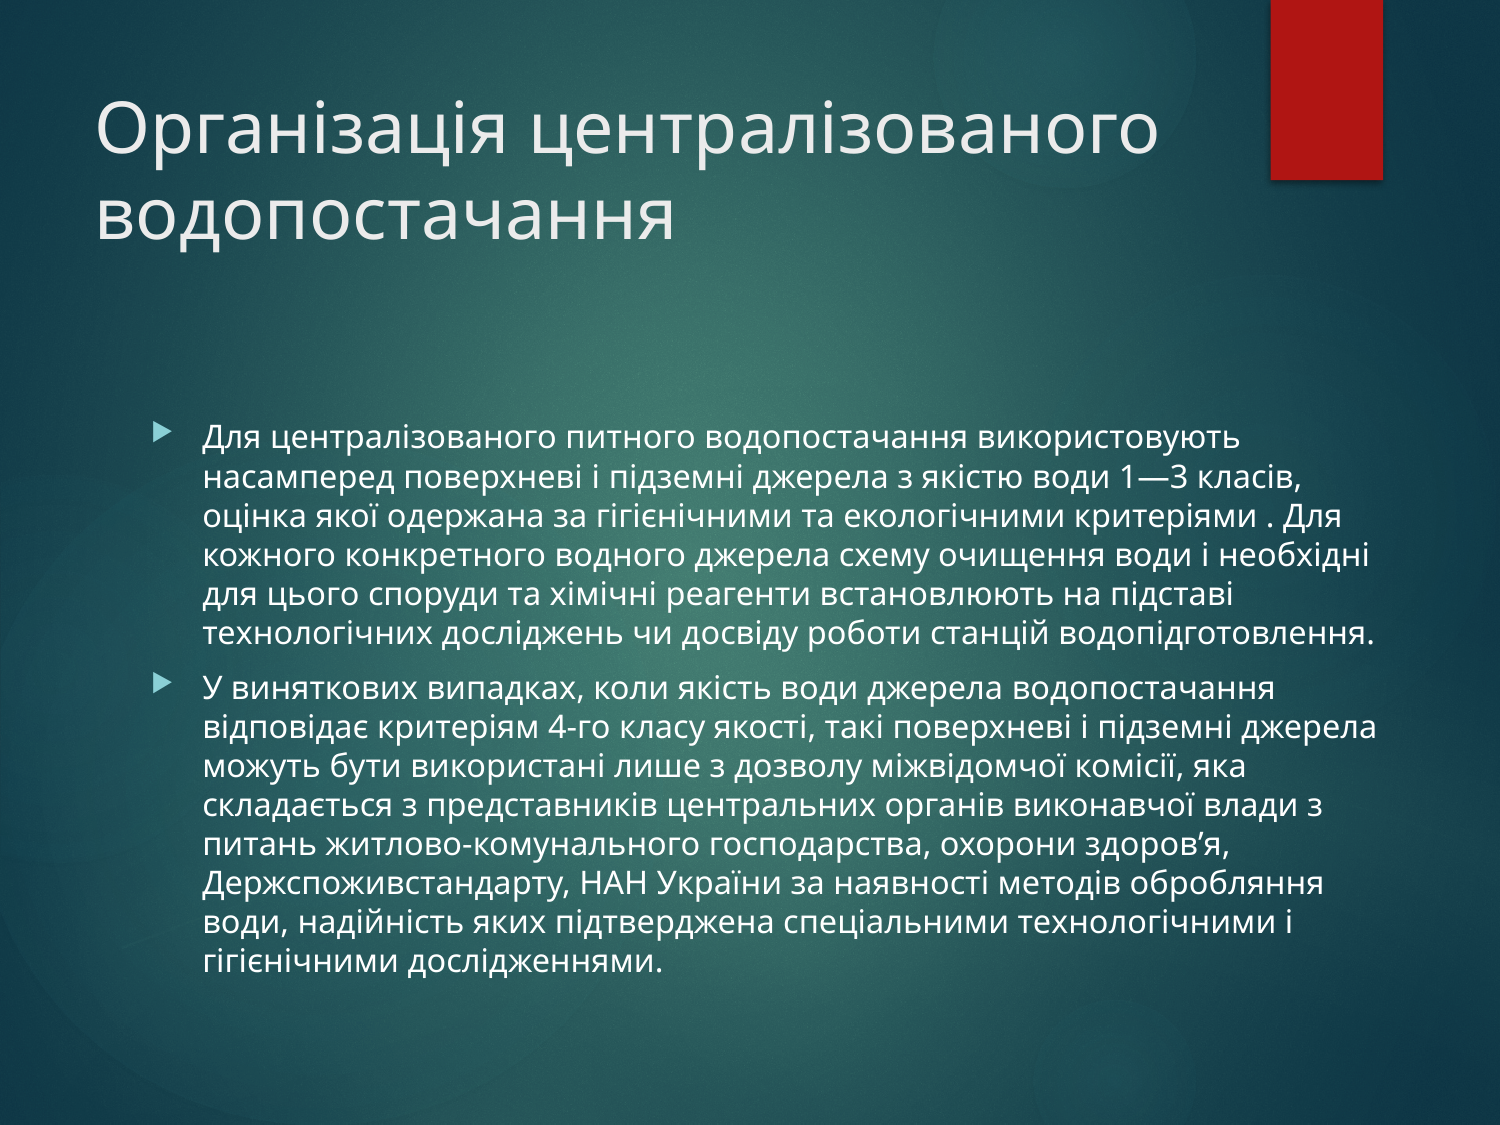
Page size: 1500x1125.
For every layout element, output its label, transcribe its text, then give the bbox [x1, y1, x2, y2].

title Організація централізованого водопостачання [79, 74, 1237, 304]
list Для централізованого питного водопостачання використовують насамперед поверхневі і підземні джерела з якістю води 1—3 класів, оцінка якої одержана за гігієнічними та екологічними критеріями . Для кожного конкретного водного джерела схему очищення води і необхідні для цього споруди та хімічні реагенти встановлюють на підставі технологічних досліджень чи досвіду роботи станцій водопідготовлення. У виняткових випадках, коли якість води джерела водопостачання відповідає критеріям 4-го класу якості, такі поверхневі і підземні джерела можуть бути використані лише з дозволу міжвідомчої комісії, яка складається з представників центральних органів виконавчої влади з питань житлово-комунального господарства, охорони здоров’я, Держспоживстандарту, НАН України за наявності методів обробляння води, надійність яких підтверджена спеціальними технологічними і гігієнічними дослідженнями. [135, 408, 1412, 1025]
